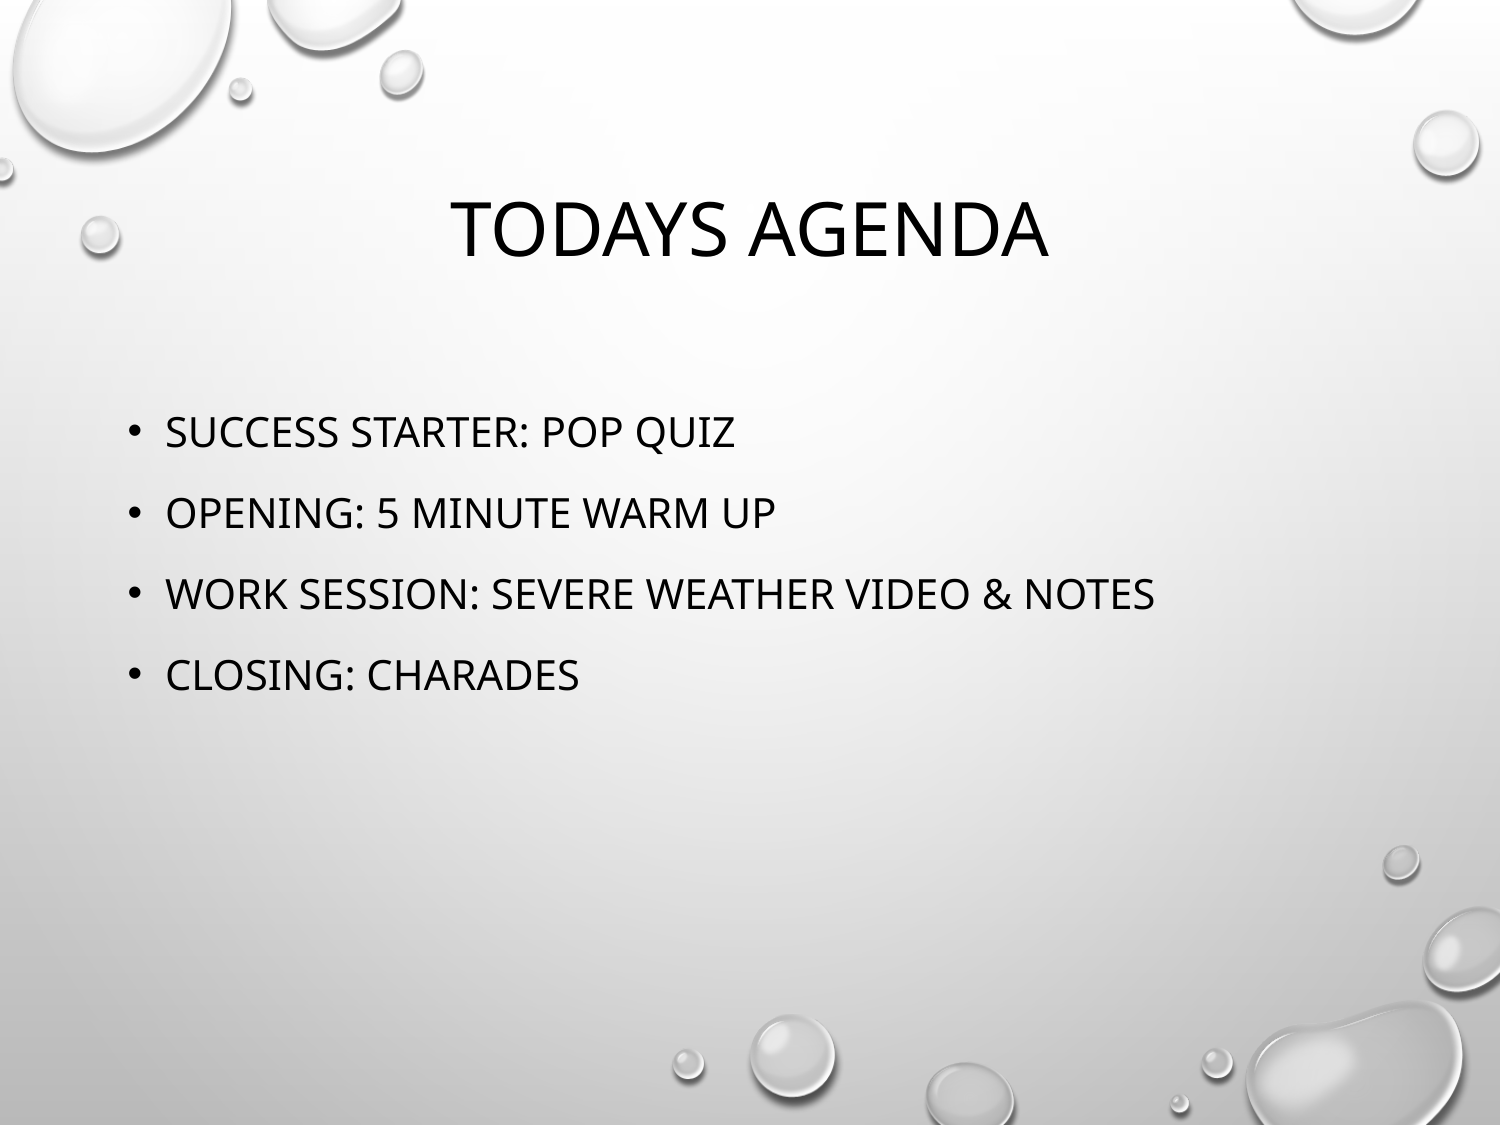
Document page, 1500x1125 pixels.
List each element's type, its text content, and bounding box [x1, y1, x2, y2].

list Success Starter: Pop quiz Opening: 5 MINUTE WARM UP Work SESSION: Severe weather VIDEO & nOTES Closing: Charades [112, 388, 1388, 950]
picture [0, 0, 1500, 1125]
title Todays agenda [112, 101, 1388, 364]
